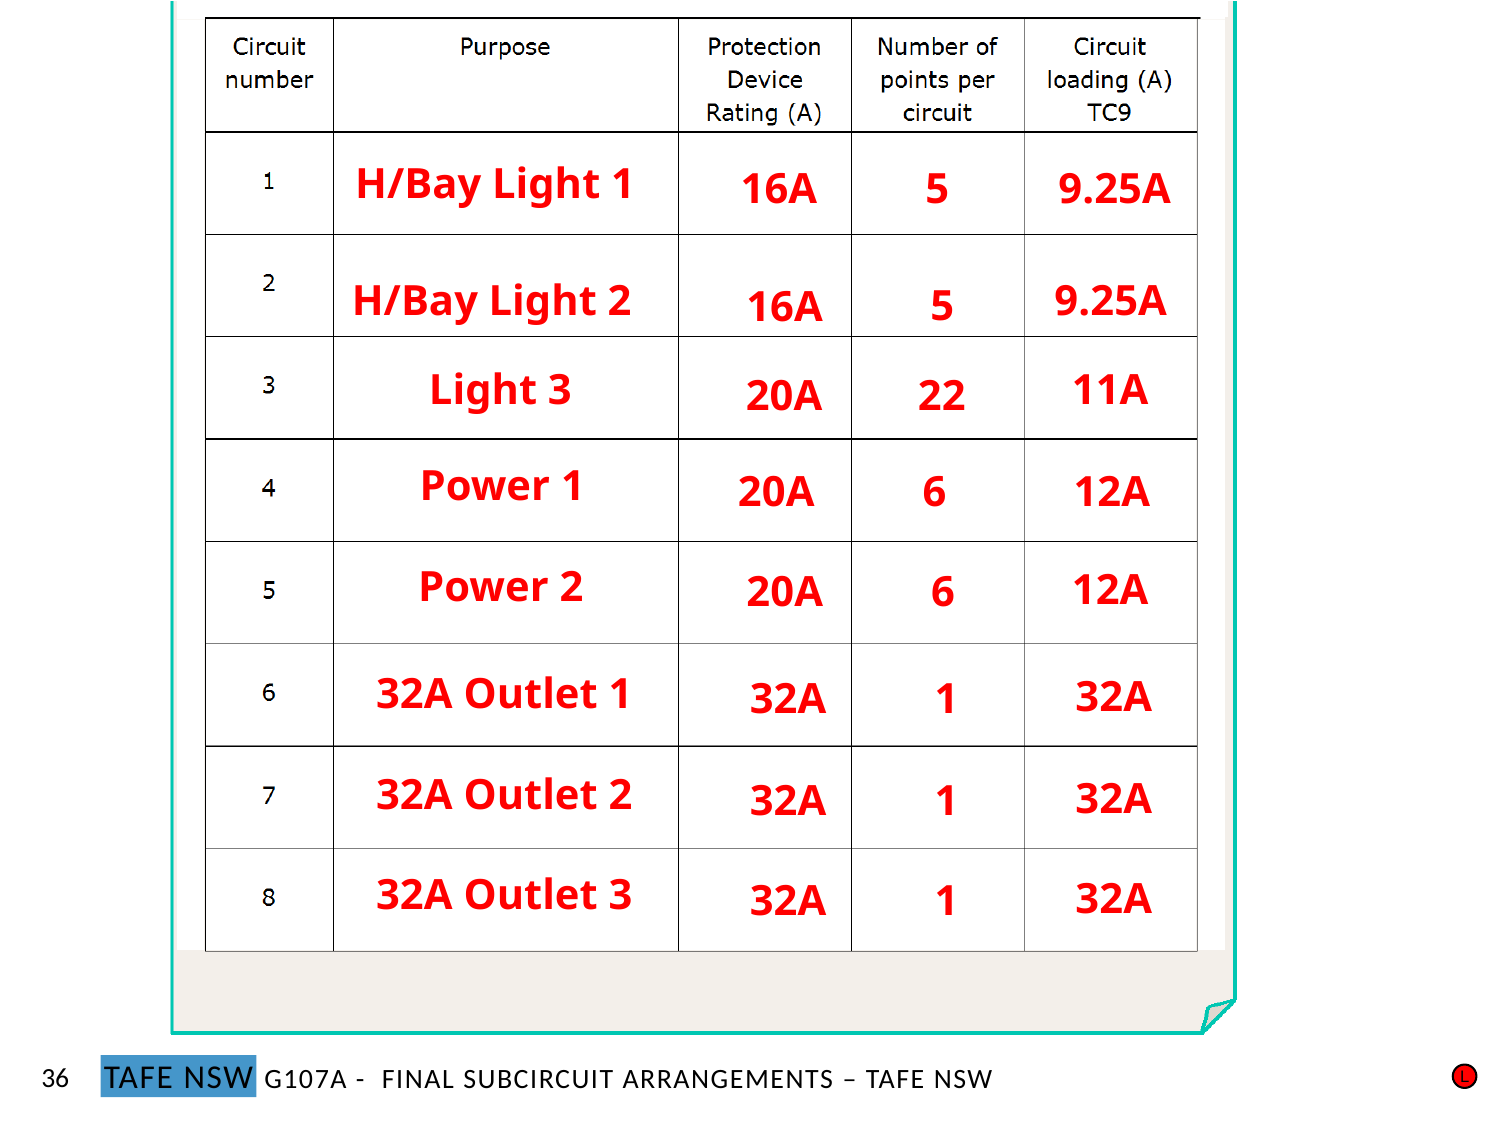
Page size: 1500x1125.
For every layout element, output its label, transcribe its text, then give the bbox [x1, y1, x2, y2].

text_box L [1452, 1064, 1477, 1088]
picture [159, 1, 1256, 1044]
slide_number 36 [41, 1058, 116, 1094]
